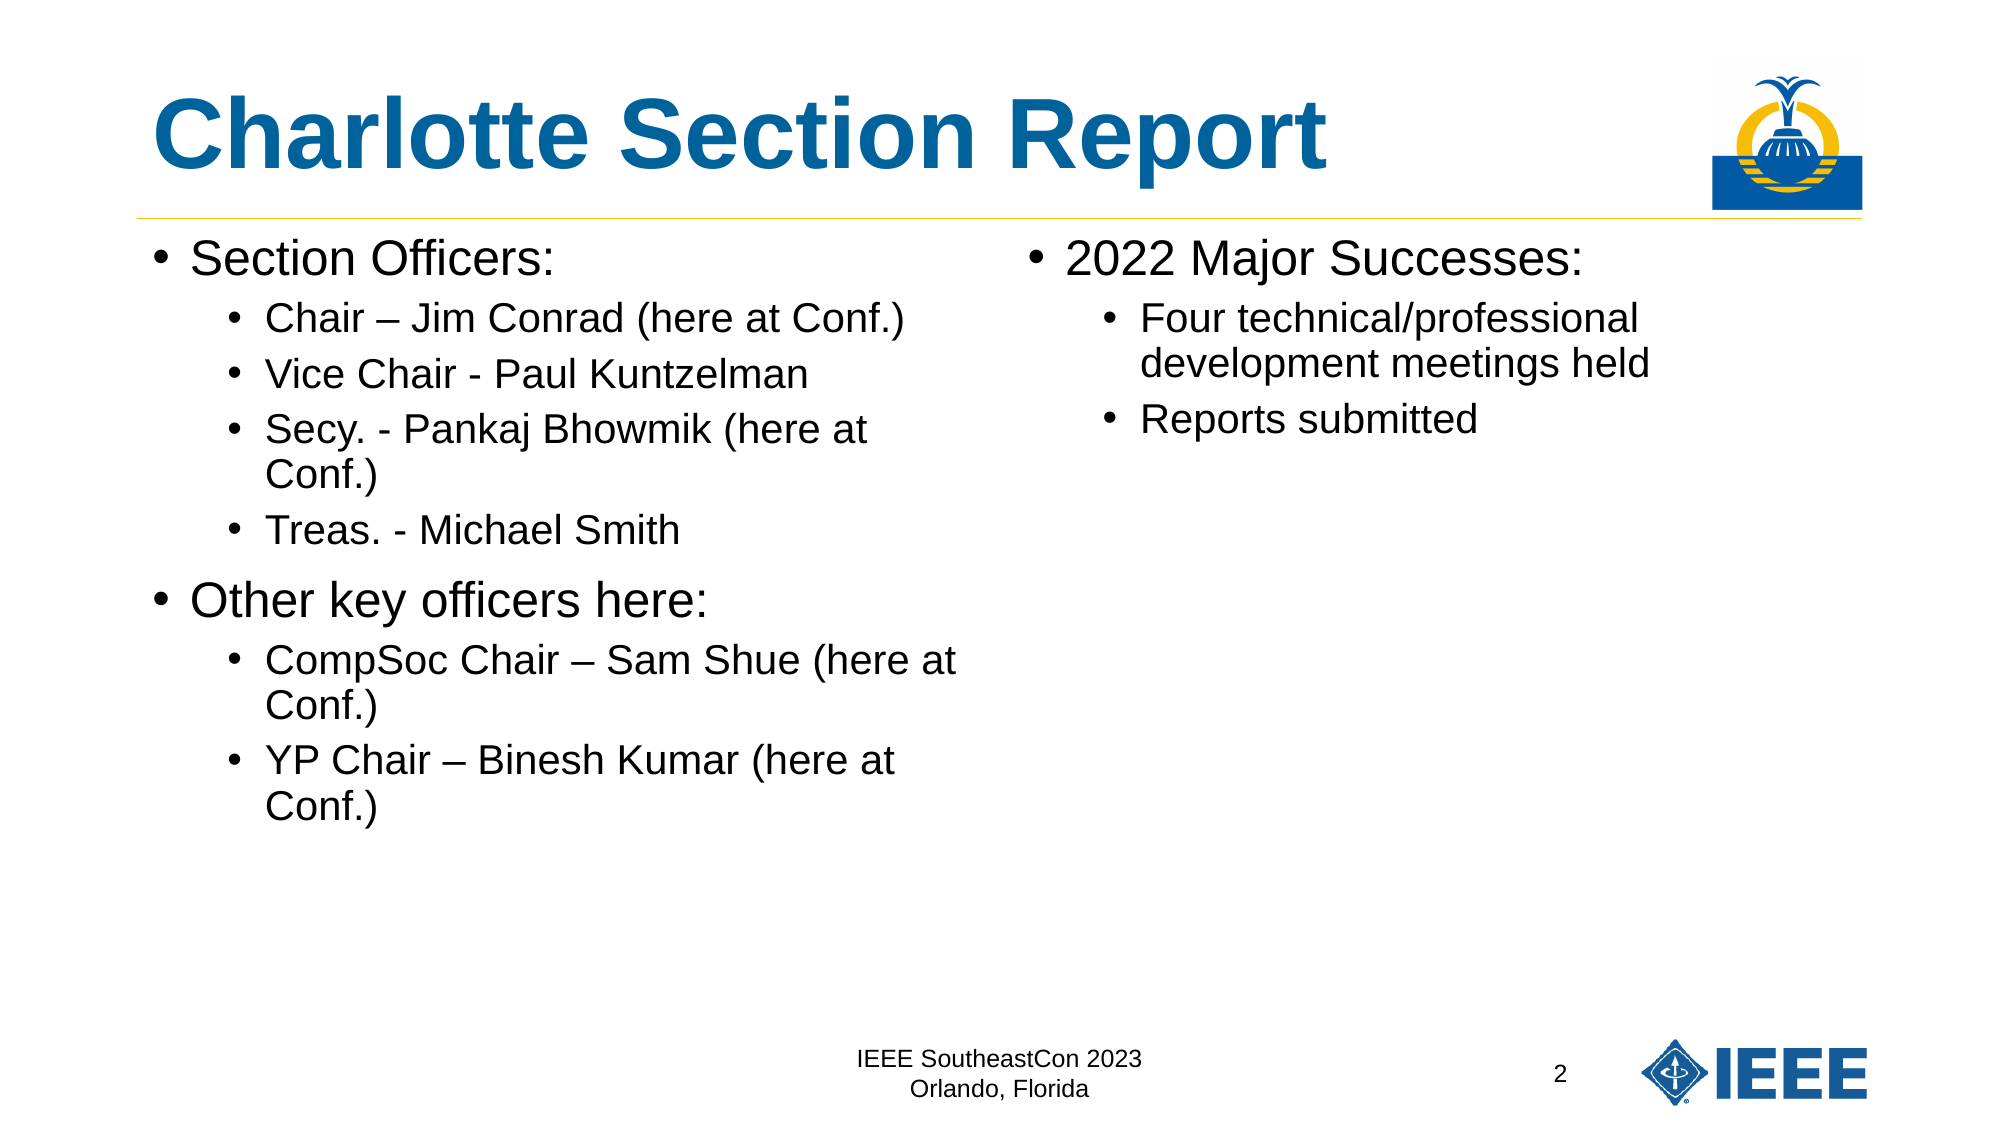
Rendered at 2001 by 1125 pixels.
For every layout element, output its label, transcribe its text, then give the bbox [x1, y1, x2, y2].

footer IEEE SoutheastCon 2023 Orlando, Florida [662, 1042, 1338, 1103]
list 2022 Major Successes: Four technical/professional development meetings held Reports submitted [1012, 224, 1863, 937]
title Charlotte Section Report [137, 60, 1677, 211]
list Section Officers: Chair – Jim Conrad (here at Conf.) Vice Chair - Paul Kuntzelman Secy. - Pankaj Bhowmik (here at Conf.) Treas. - Michael Smith Other key officers here: CompSoc Chair – Sam Shue (here at Conf.) YP Chair – Binesh Kumar (here at Conf.) [137, 224, 988, 1043]
slide_number 2 [1538, 1042, 1863, 1103]
picture [1641, 1039, 1867, 1106]
picture [1712, 59, 1863, 210]
